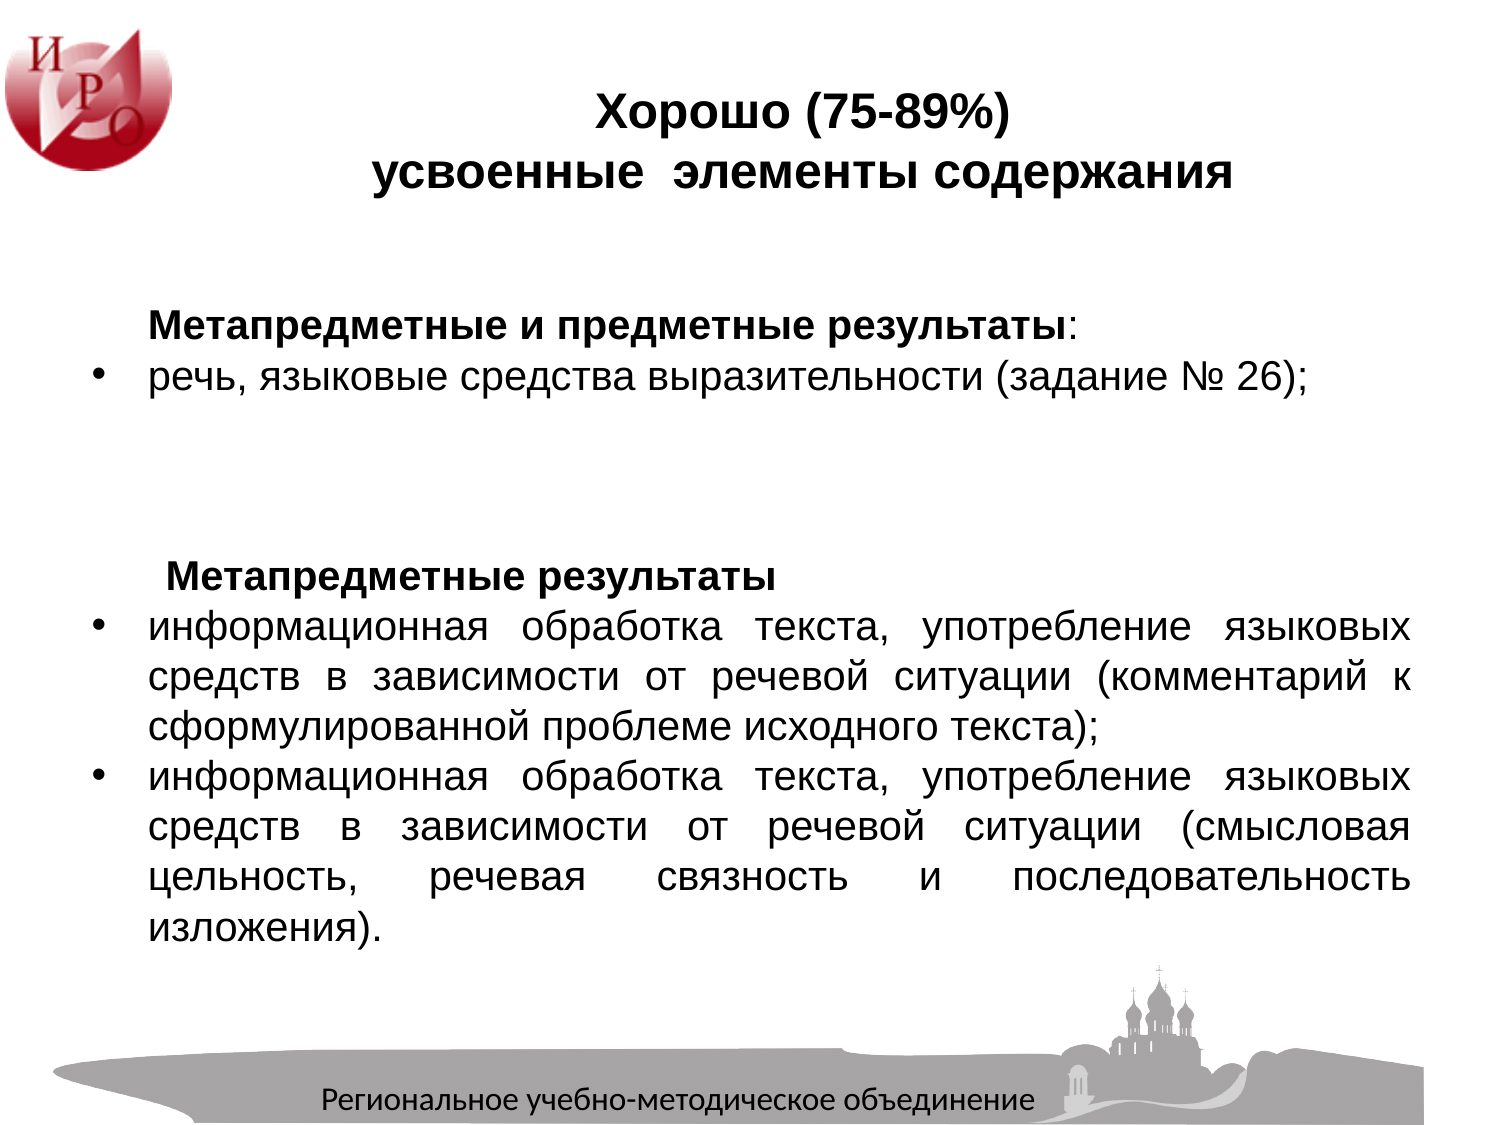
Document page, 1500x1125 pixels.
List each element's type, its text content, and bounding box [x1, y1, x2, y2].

title Хорошо (75-89%) усвоенные элементы содержания [194, 45, 1425, 233]
picture [5, 4, 172, 171]
list Метапредметные и предметные результаты: речь, языковые средства выразительности (задание № 26); Метапредметные результаты информационная обработка текста, употребление языковых средств в зависимости от речевой ситуации (комментарий к сформулированной проблеме исходного текста); информационная обработка текста, употребление языковых средств в зависимости от речевой ситуации (смысловая цельность, речевая связность и последовательность изложения). [76, 290, 1427, 971]
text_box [52, 965, 1424, 1125]
